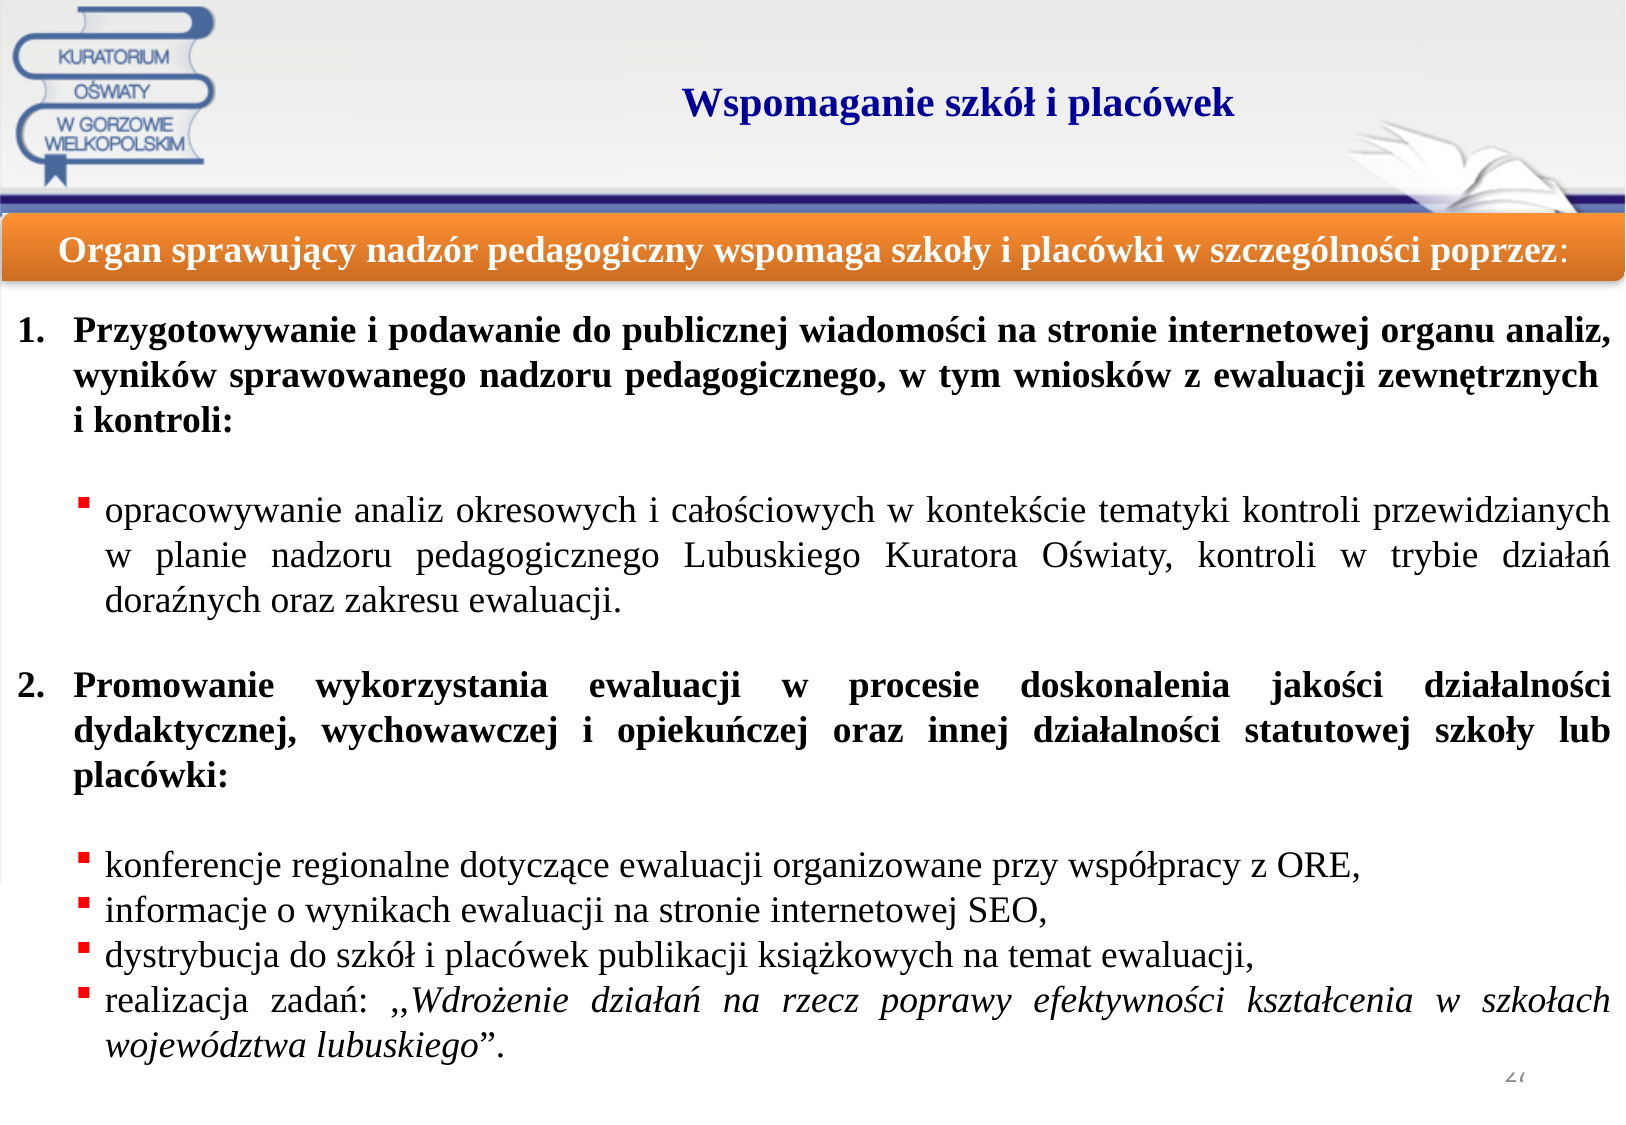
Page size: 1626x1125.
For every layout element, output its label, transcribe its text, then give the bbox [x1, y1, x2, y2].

picture [0, 0, 1626, 1125]
title Wspomaganie szkół i placówek [317, 23, 1600, 176]
text_box Przygotowywanie i podawanie do publicznej wiadomości na stronie internetowej organu analiz, wyników sprawowanego nadzoru pedagogicznego, w tym wniosków z ewaluacji zewnętrznych i kontroli: opracowywanie analiz okresowych i całościowych w kontekście tematyki kontroli przewidzianych w planie nadzoru pedagogicznego Lubuskiego Kuratora Oświaty, kontroli w trybie działań doraźnych oraz zakresu ewaluacji. Promowanie wykorzystania ewaluacji w procesie doskonalenia jakości działalności dydaktycznej, wychowawczej i opiekuńczej oraz innej działalności statutowej szkoły lub placówki: konferencje regionalne dotyczące ewaluacji organizowane przy współpracy z ORE, informacje o wynikach ewaluacji na stronie internetowej SEO, dystrybucja do szkół i placówek publikacji książkowych na temat ewaluacji, realizacja zadań: ,,Wdrożenie działań na rzecz poprawy efektywności kształcenia w szkołach województwa lubuskiego”. [2, 288, 1625, 1073]
slide_number 27 [1164, 1073, 1544, 1103]
text_box Organ sprawujący nadzór pedagogiczny wspomaga szkoły i placówki w szczególności poprzez: [2, 212, 1625, 282]
